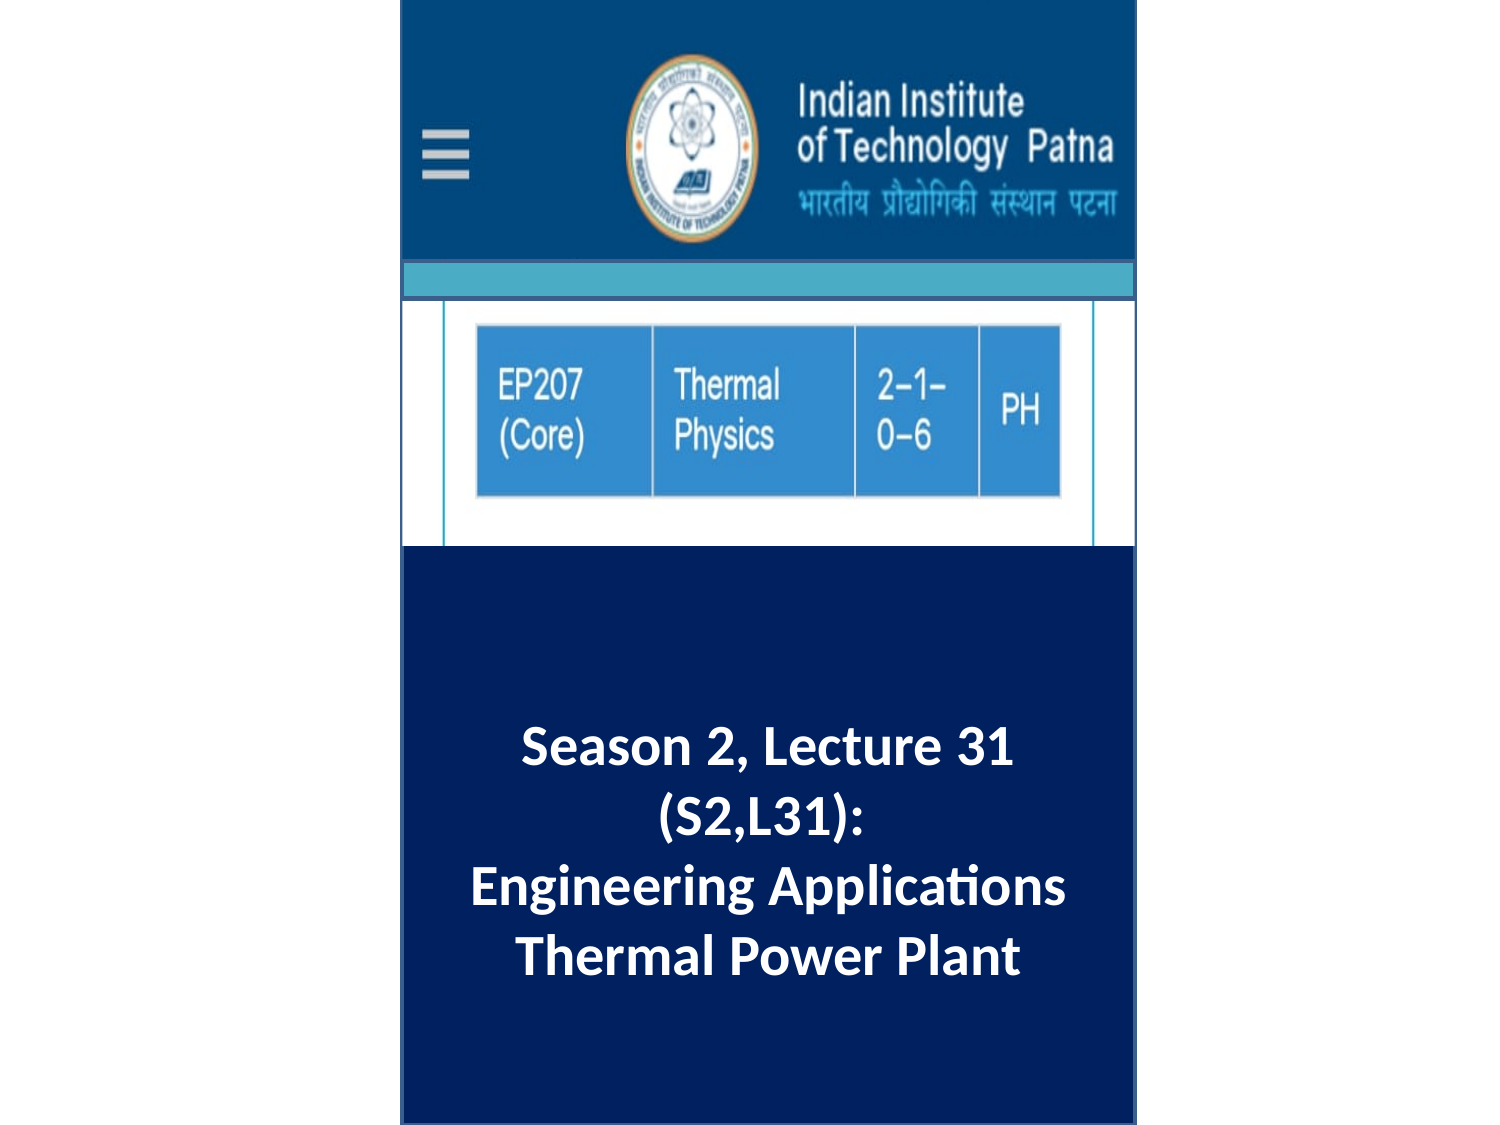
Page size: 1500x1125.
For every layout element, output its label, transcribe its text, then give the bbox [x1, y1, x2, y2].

text_box Season 2, Lecture 31 (S2,L31): Engineering Applications Thermal Power Plant [400, 552, 1137, 1125]
picture [401, 0, 1135, 546]
